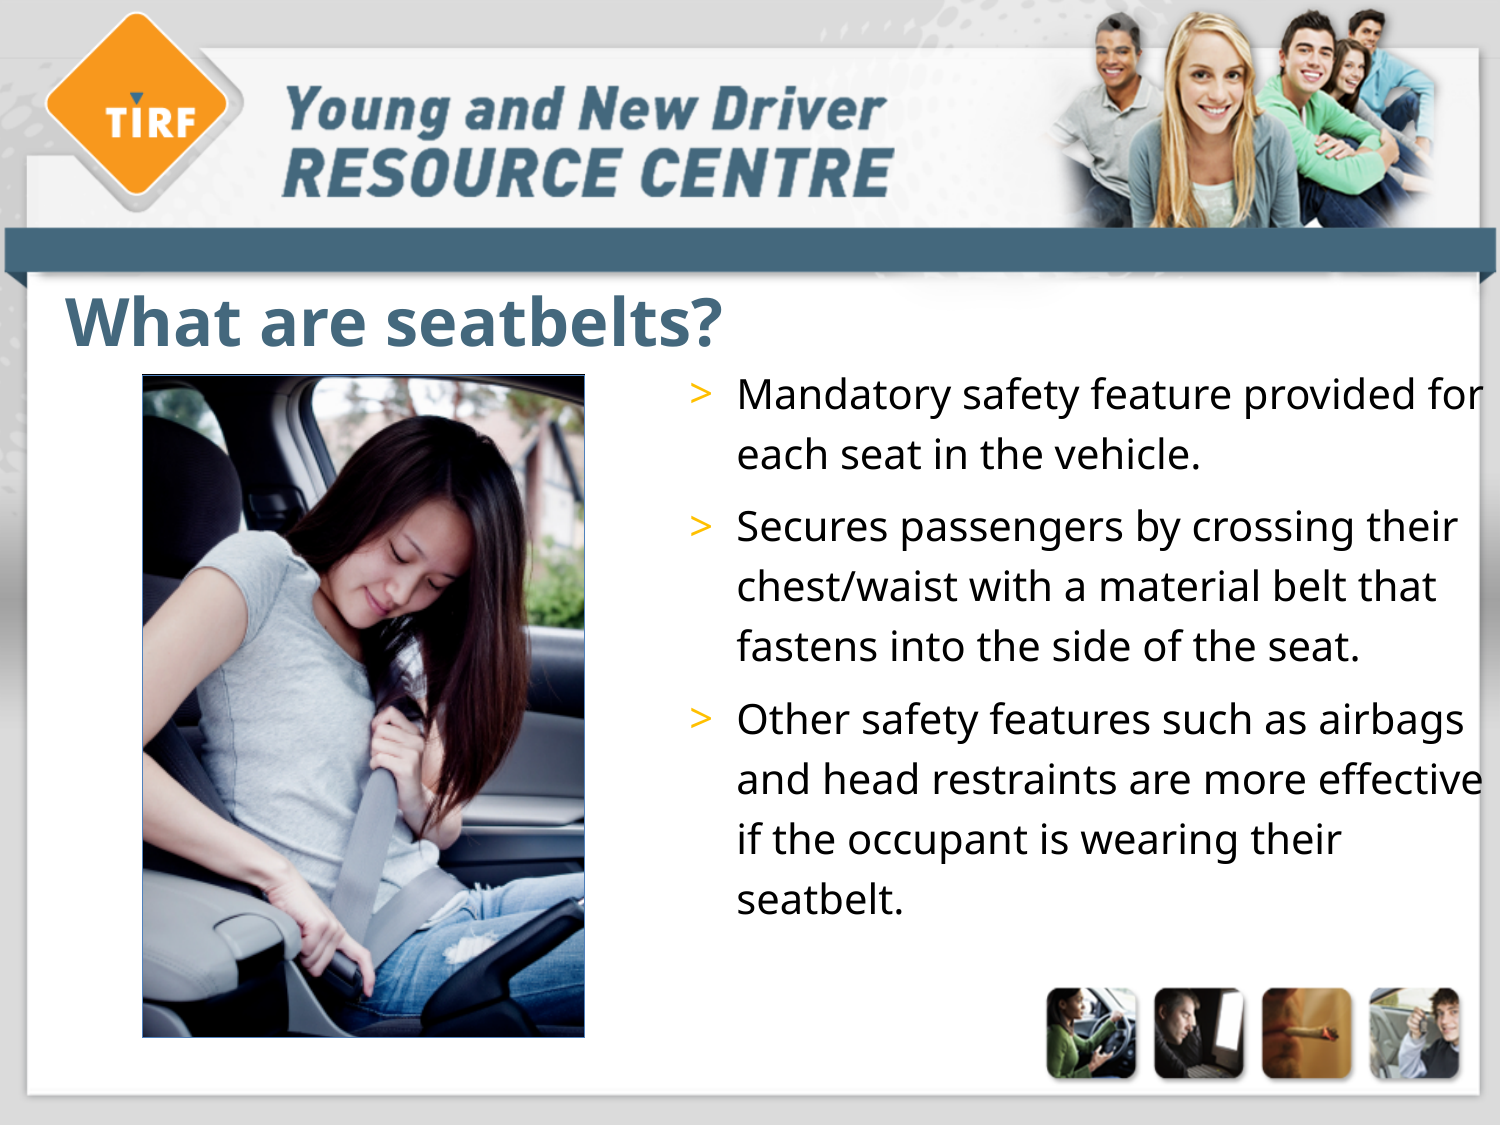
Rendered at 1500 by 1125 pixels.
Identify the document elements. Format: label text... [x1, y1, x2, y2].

list Mandatory safety feature provided for each seat in the vehicle. Secures passengers by crossing their chest/waist with a material belt that fastens into the side of the seat. Other safety features such as airbags and head restraints are more effective if the occupant is wearing their seatbelt. [599, 350, 1500, 950]
list What are seatbelts? [50, 262, 1365, 368]
picture [0, 0, 1500, 1125]
